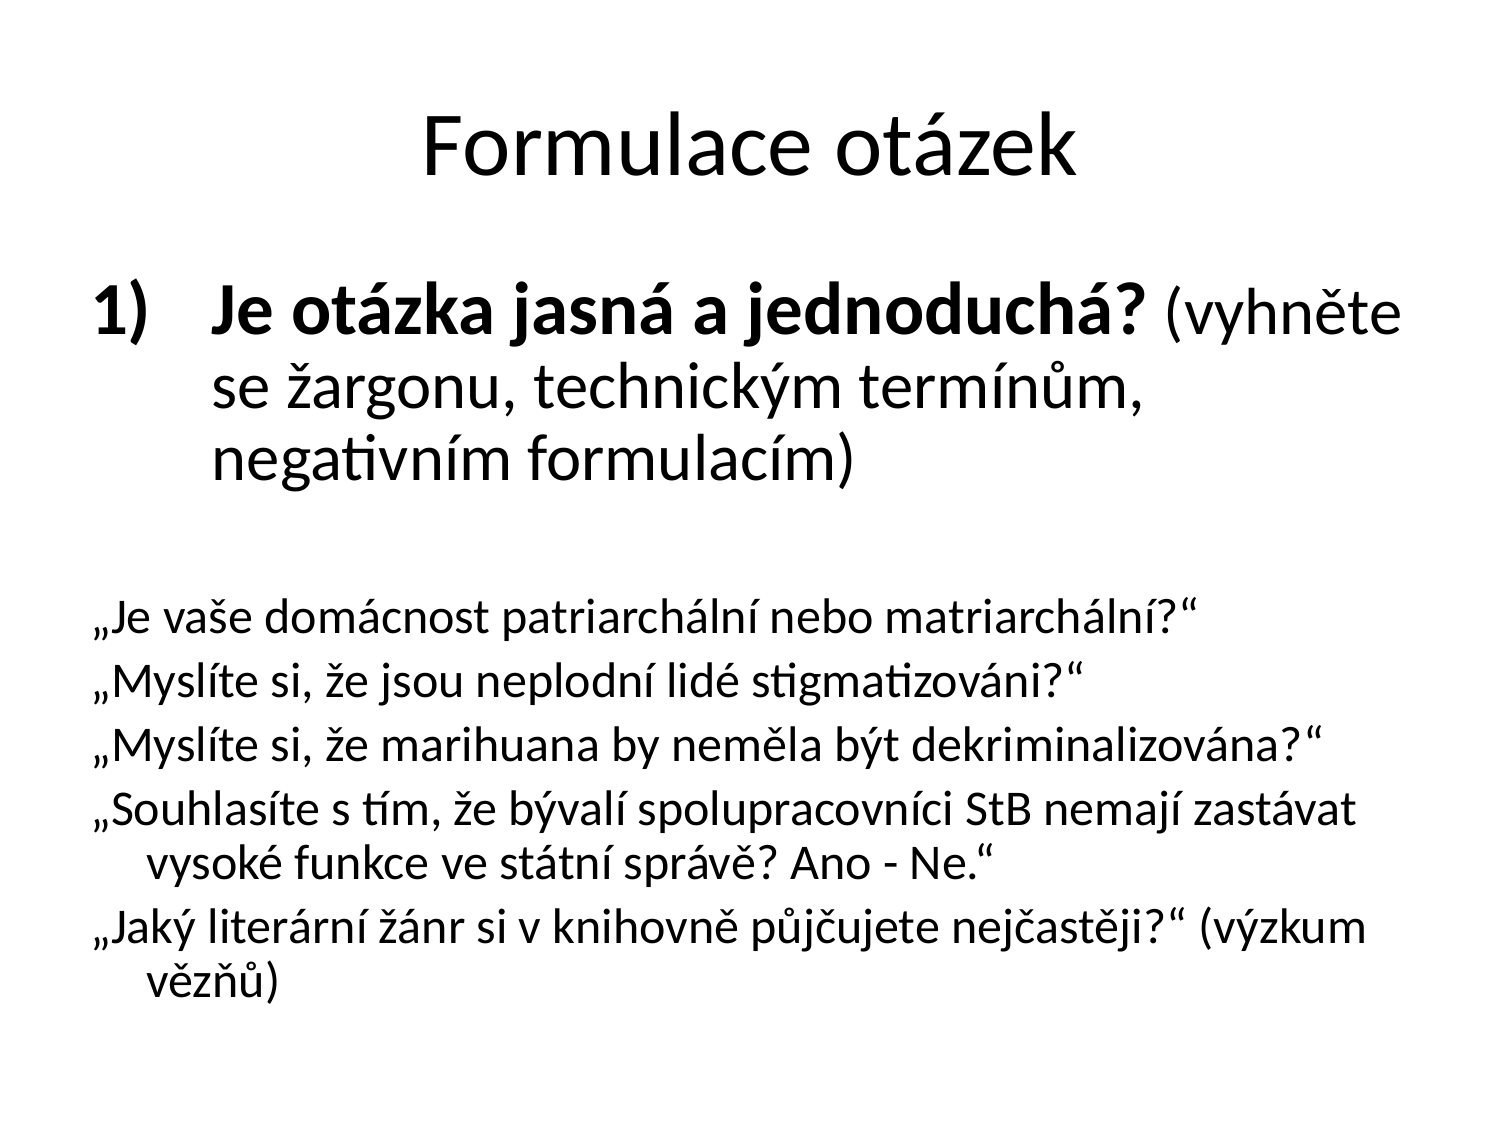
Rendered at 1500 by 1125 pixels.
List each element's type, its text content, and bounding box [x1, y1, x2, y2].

title Formulace otázek [75, 45, 1425, 233]
list Je otázka jasná a jednoduchá? (vyhněte se žargonu, technickým termínům, negativním formulacím) „Je vaše domácnost patriarchální nebo matriarchální?“ „Myslíte si, že jsou neplodní lidé stigmatizováni?“ „Myslíte si, že marihuana by neměla být dekriminalizována?“ „Souhlasíte s tím, že bývalí spolupracovníci StB nemají zastávat vysoké funkce ve státní správě? Ano - Ne.“ „Jaký literární žánr si v knihovně půjčujete nejčastěji?“ (výzkum vězňů) [75, 262, 1425, 1088]
